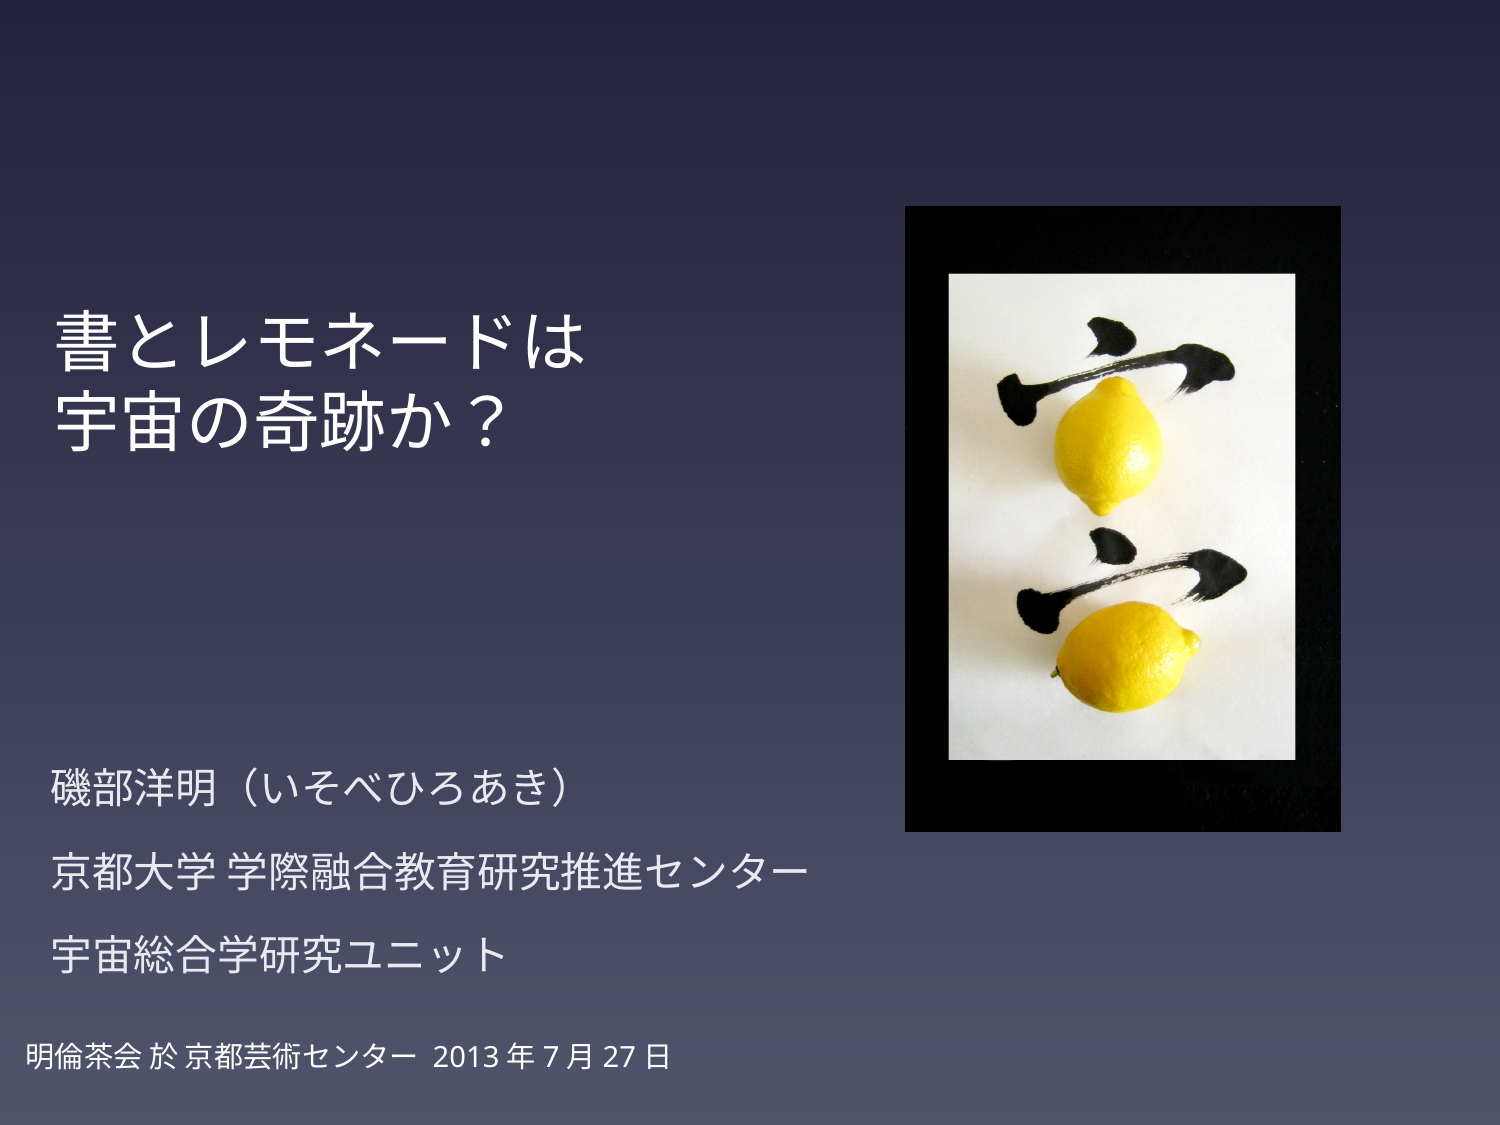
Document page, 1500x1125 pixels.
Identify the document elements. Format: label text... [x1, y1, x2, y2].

title 書とレモネードは 宇宙の奇跡か？ [38, 226, 900, 468]
subtitle 磯部洋明（いそべひろあき） 京都大学 学際融合教育研究推進センター 宇宙総合学研究ユニット [35, 729, 1086, 1017]
picture [905, 205, 1341, 832]
text_box 明倫茶会 於 京都芸術センター 2013年7月27日 [11, 1031, 688, 1081]
